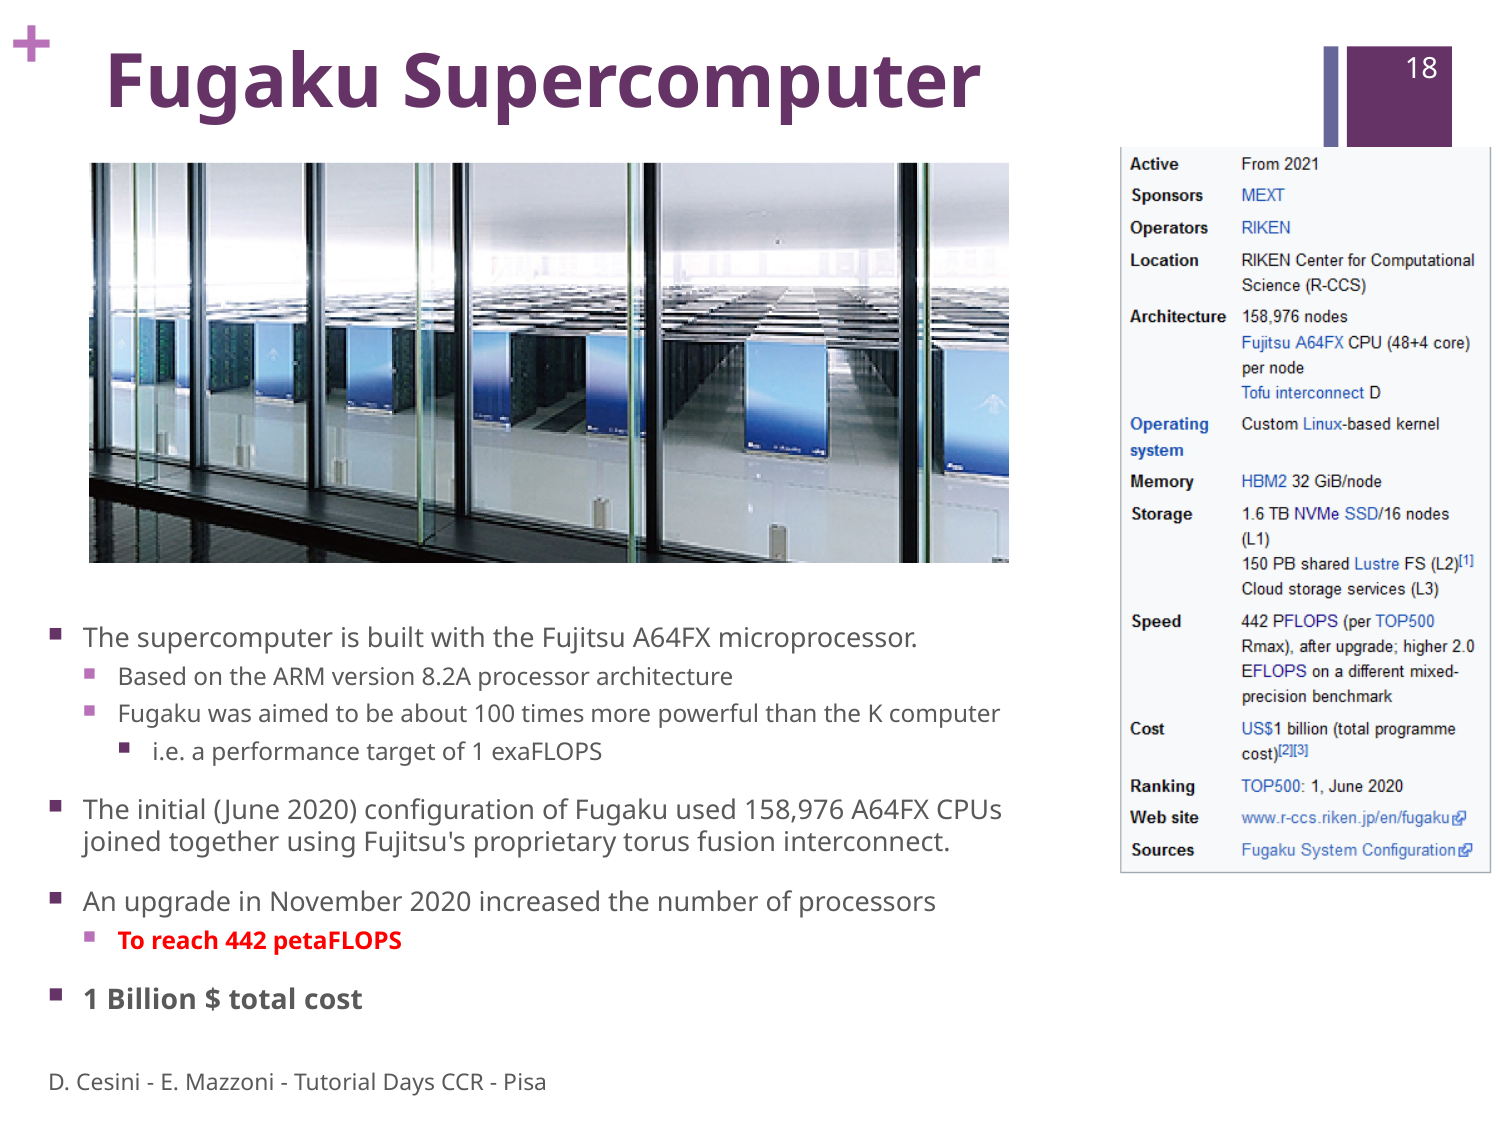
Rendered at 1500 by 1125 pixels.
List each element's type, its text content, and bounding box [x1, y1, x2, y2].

picture [88, 161, 1011, 564]
title Fugaku Supercomputer [89, 25, 1329, 208]
picture [1114, 146, 1500, 888]
slide_number 18 [1362, 39, 1454, 100]
list The supercomputer is built with the Fujitsu A64FX microprocessor. Based on the ARM version 8.2A processor architecture Fugaku was aimed to be about 100 times more powerful than the K computer i.e. a performance target of 1 exaFLOPS The initial (June 2020) configuration of Fugaku used 158,976 A64FX CPUs joined together using Fujitsu's proprietary torus fusion interconnect. An upgrade in November 2020 increased the number of processors To reach 442 petaFLOPS 1 Billion $ total cost [33, 613, 1103, 1026]
footer D. Cesini - E. Mazzoni - Tutorial Days CCR - Pisa [33, 1053, 1038, 1114]
